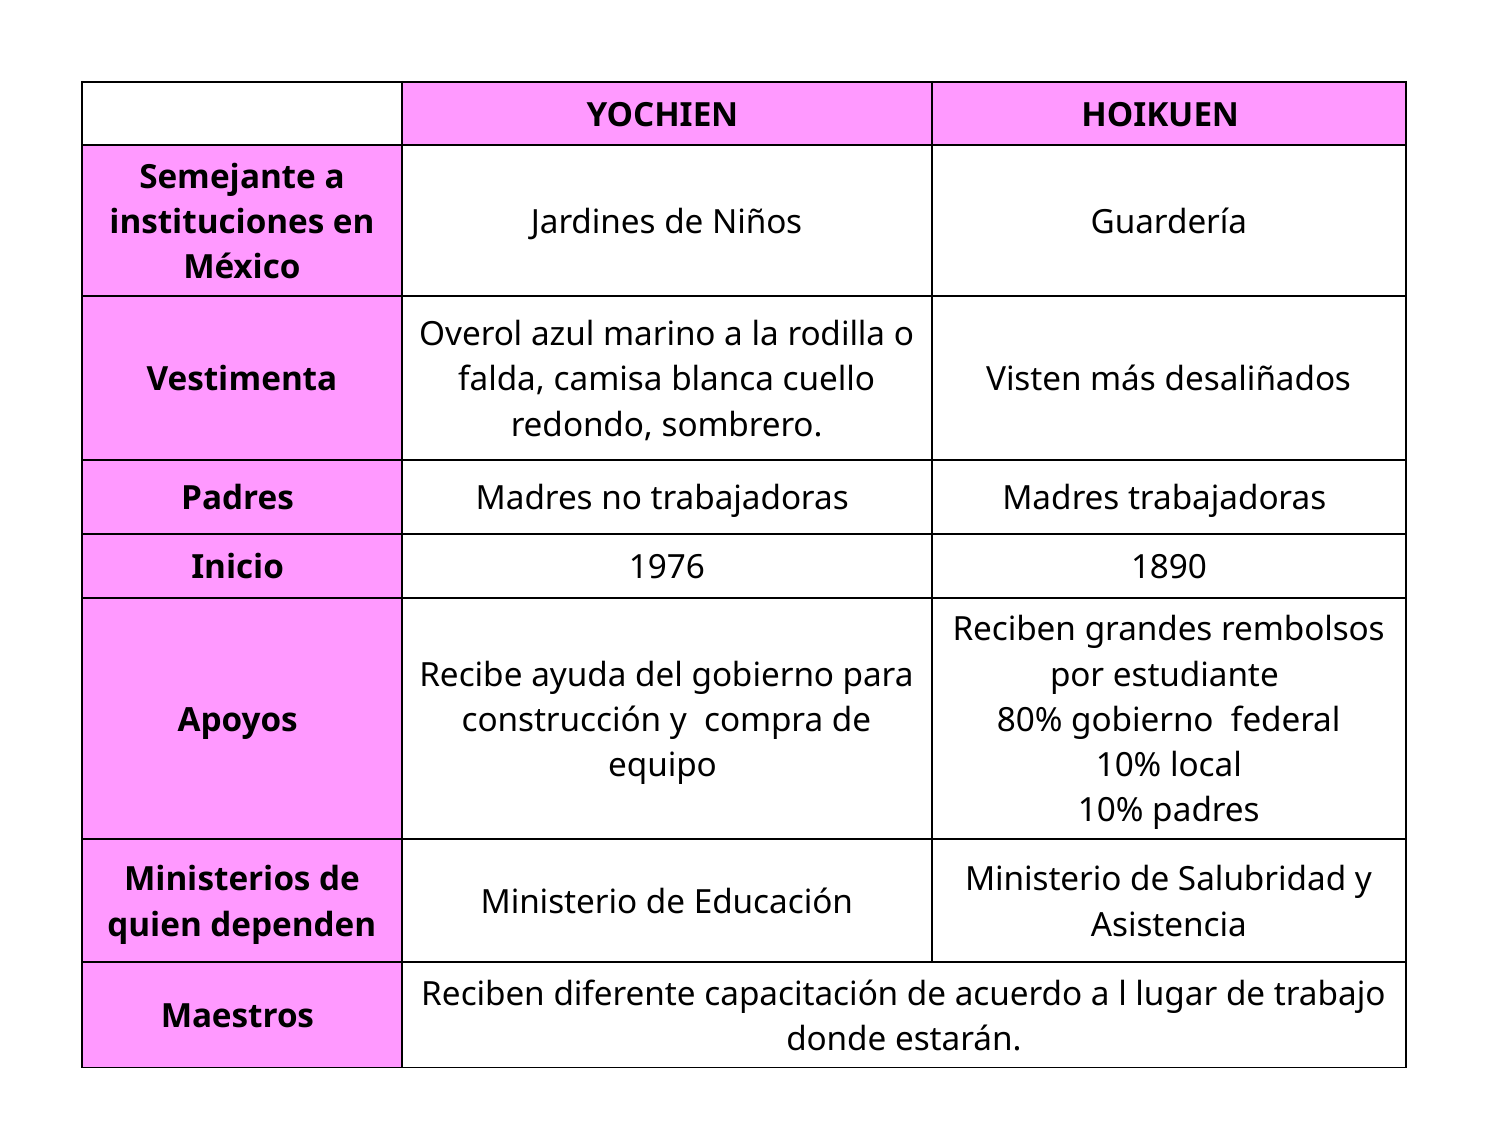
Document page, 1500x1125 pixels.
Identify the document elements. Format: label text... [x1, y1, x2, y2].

table_cell Padres [83, 461, 401, 533]
table_cell Guardería [933, 146, 1405, 295]
table_header [83, 83, 401, 144]
table_cell Vestimenta [83, 297, 401, 459]
table_cell Visten más desaliñados [933, 297, 1405, 459]
table_cell Reciben diferente capacitación de acuerdo a l lugar de trabajo donde estarán. [403, 963, 1405, 1067]
table_cell Apoyos [83, 599, 401, 838]
table_cell Madres trabajadoras [933, 461, 1405, 533]
table_header HOIKUEN [933, 83, 1405, 144]
table_cell Semejante a instituciones en México [83, 146, 401, 295]
table_cell Recibe ayuda del gobierno para construcción y compra de equipo [403, 599, 931, 838]
table_cell Ministerio de Salubridad y Asistencia [933, 840, 1405, 961]
table_cell Inicio [83, 535, 401, 597]
table_cell 1976 [403, 535, 931, 597]
table_cell 1890 [933, 535, 1405, 597]
table_cell Ministerio de Educación [403, 840, 931, 961]
table_cell Maestros [83, 963, 401, 1067]
table_cell Madres no trabajadoras [403, 461, 931, 533]
table_cell Ministerios de quien dependen [83, 840, 401, 961]
table_cell Reciben grandes rembolsos por estudiante 80% gobierno federal 10% local 10% padres [933, 599, 1405, 838]
table_header YOCHIEN [403, 83, 931, 144]
table_cell Jardines de Niños [403, 146, 931, 295]
table_cell Overol azul marino a la rodilla o falda, camisa blanca cuello redondo, sombrero. [403, 297, 931, 459]
